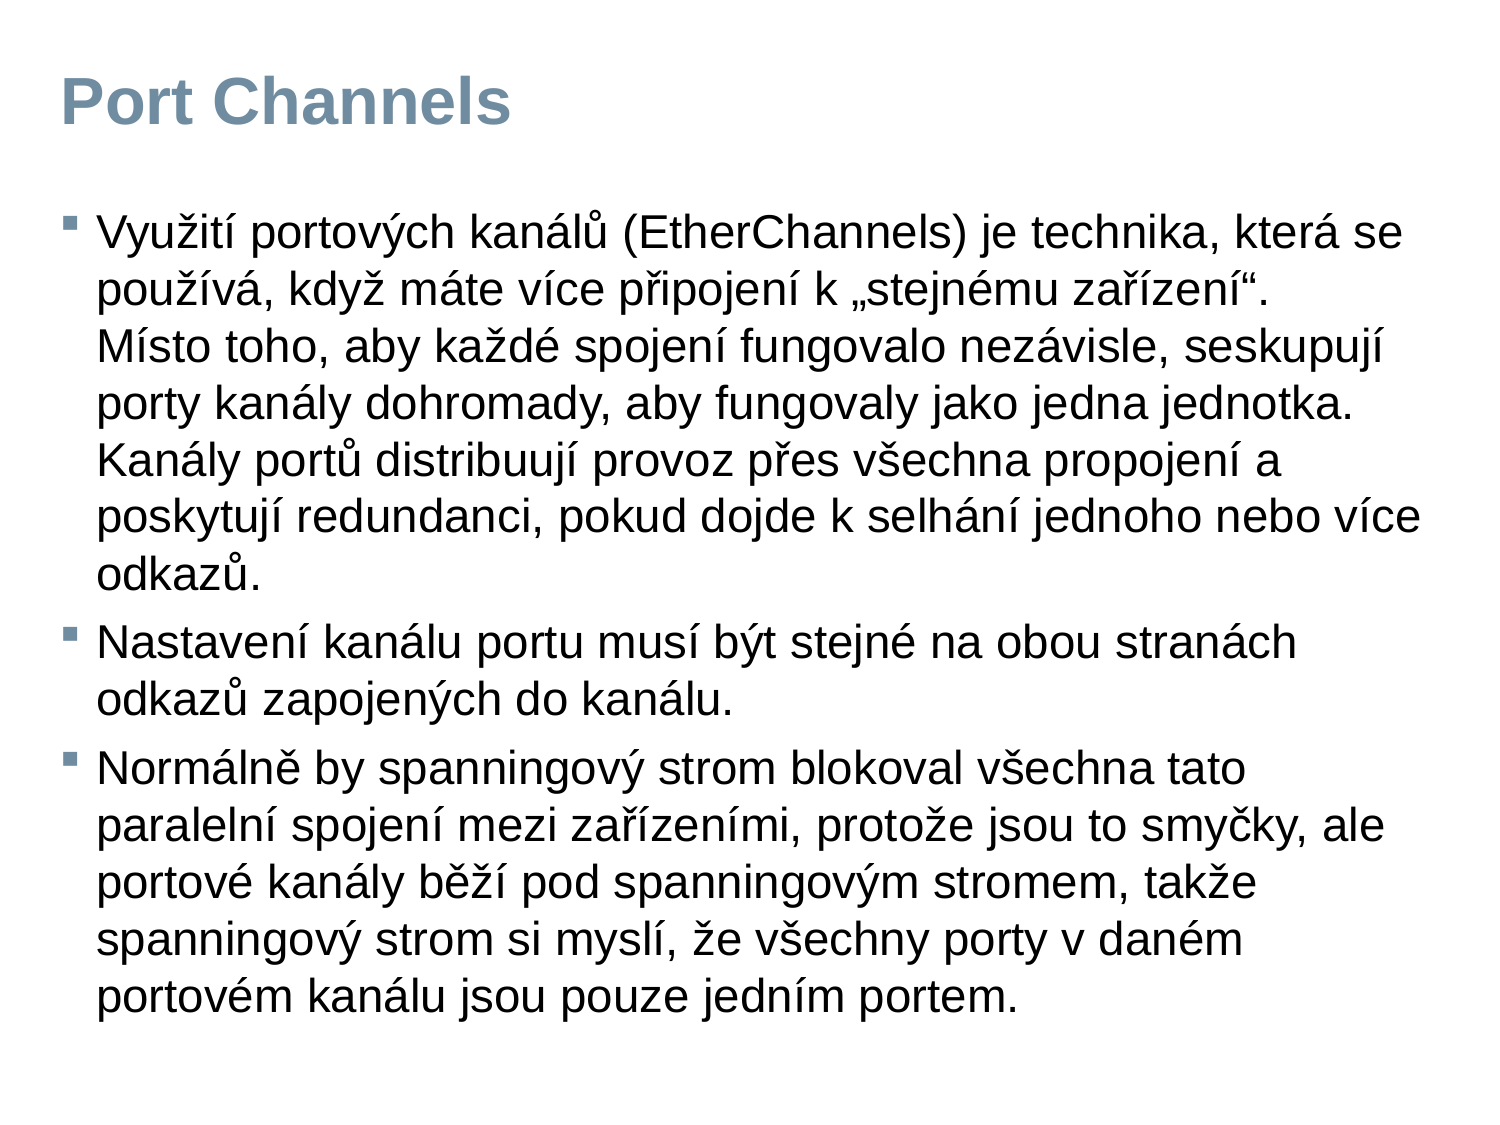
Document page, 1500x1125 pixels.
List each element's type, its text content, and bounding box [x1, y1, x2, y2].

list Využití portových kanálů (EtherChannels) je technika, která se používá, když máte více připojení k „stejnému zařízení“. Místo toho, aby každé spojení fungovalo nezávisle, seskupují porty kanály dohromady, aby fungovaly jako jedna jednotka. Kanály portů distribuují provoz přes všechna propojení a poskytují redundanci, pokud dojde k selhání jednoho nebo více odkazů. Nastavení kanálu portu musí být stejné na obou stranách odkazů zapojených do kanálu. Normálně by spanningový strom blokoval všechna tato paralelní spojení mezi zařízeními, protože jsou to smyčky, ale portové kanály běží pod spanningovým stromem, takže spanningový strom si myslí, že všechny porty v daném portovém kanálu jsou pouze jedním portem. [45, 193, 1444, 1037]
title Port Channels [45, 59, 1444, 182]
